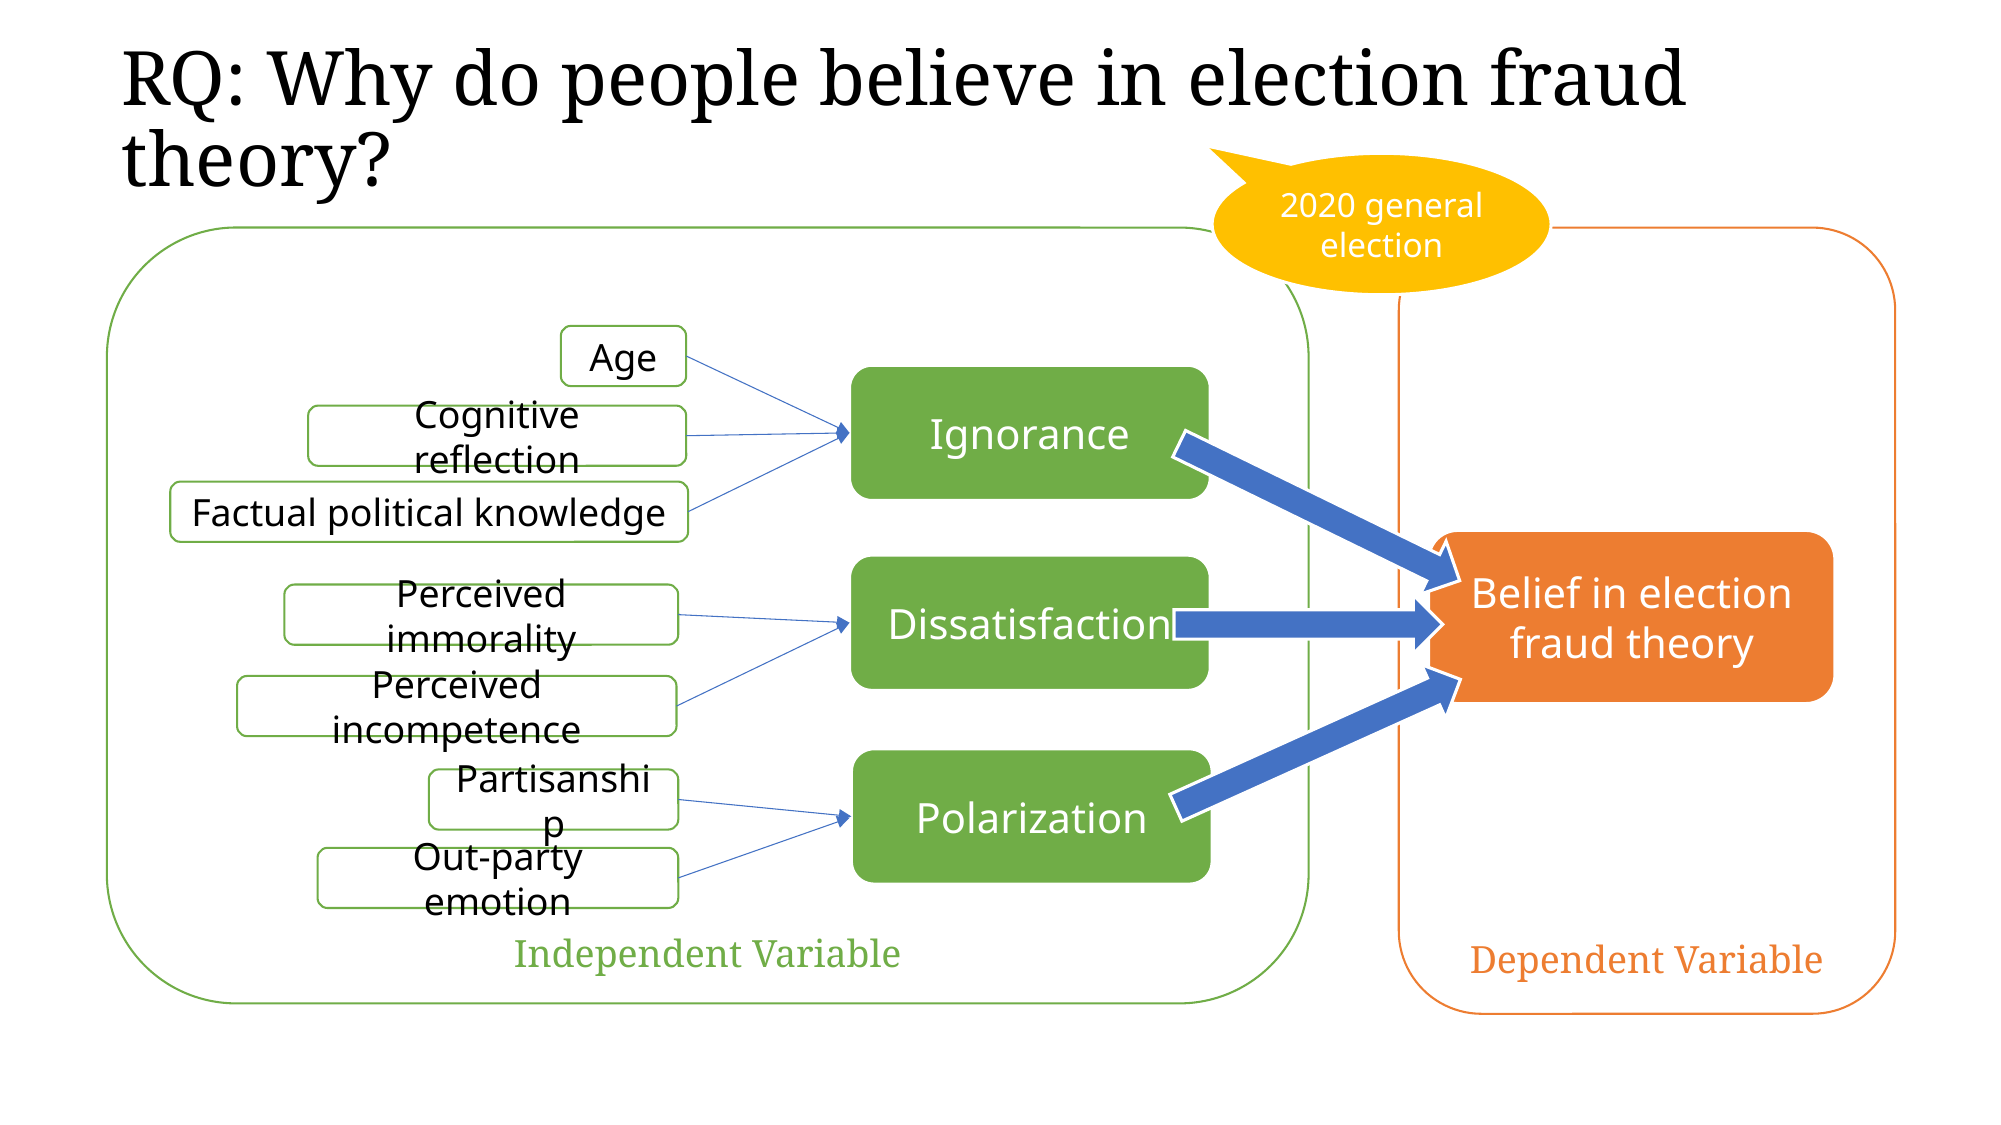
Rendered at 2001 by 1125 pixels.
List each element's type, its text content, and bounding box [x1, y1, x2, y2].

text_box Polarization [849, 747, 1214, 886]
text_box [678, 614, 850, 622]
text_box Factual political knowledge [169, 480, 690, 543]
text_box Partisanship [427, 768, 680, 831]
text_box Ignorance [850, 363, 1212, 503]
text_box Perceived incompetence [236, 674, 678, 738]
text_box [1167, 661, 1463, 824]
text_box Cognitive reflection [307, 404, 688, 467]
text_box Independent Variable [105, 231, 1310, 1005]
text_box Age [559, 324, 688, 388]
text_box [1172, 591, 1445, 658]
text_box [678, 799, 852, 817]
text_box Dependent Variable [1397, 231, 1897, 1015]
text_box Dissatisfaction [847, 553, 1212, 692]
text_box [678, 817, 850, 878]
text_box Belief in election fraud theory [1427, 528, 1837, 706]
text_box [686, 355, 850, 432]
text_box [676, 622, 850, 707]
text_box [1170, 428, 1462, 597]
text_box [688, 432, 850, 512]
text_box Out-party emotion [316, 846, 680, 910]
text_box Perceived immorality [283, 583, 680, 646]
title RQ: Why do people believe in election fraud theory? [106, 12, 1897, 231]
text_box 2020 general election [1198, 142, 1553, 297]
